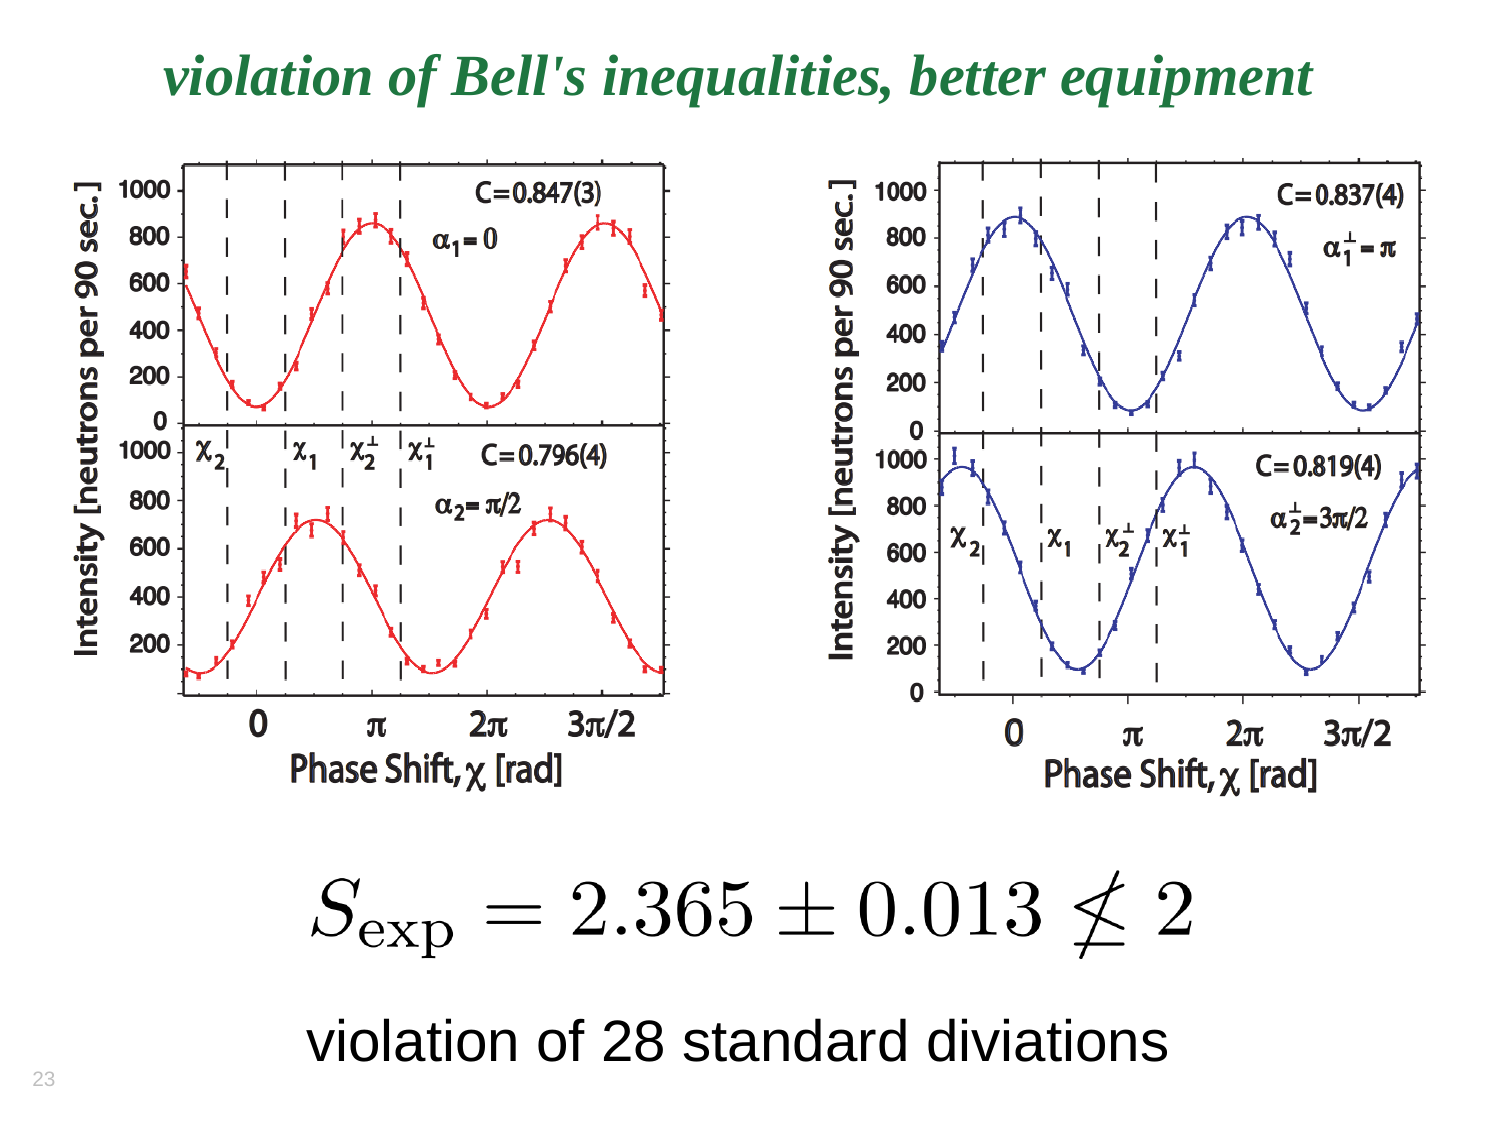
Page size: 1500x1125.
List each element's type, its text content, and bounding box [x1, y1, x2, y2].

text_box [44, 134, 1448, 833]
title violation of Bell's inequalities, better equipment [29, 39, 1448, 116]
text_box violation of 28 standard diviations [291, 1003, 1186, 1081]
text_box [302, 858, 1198, 964]
